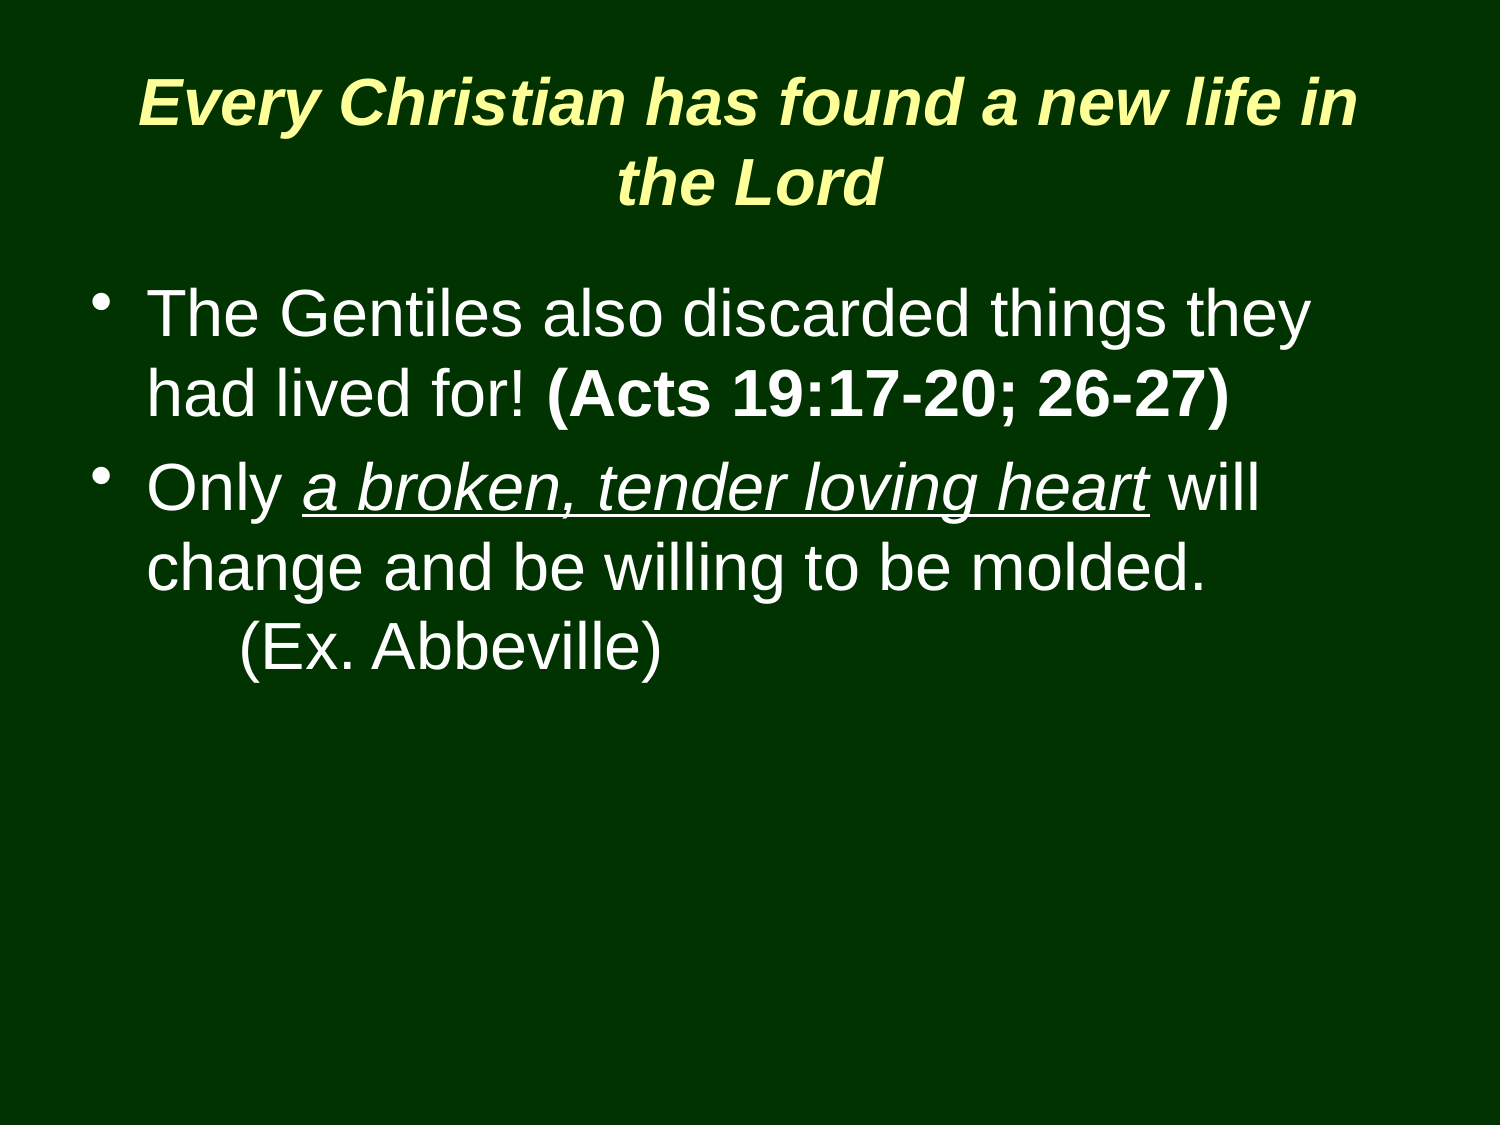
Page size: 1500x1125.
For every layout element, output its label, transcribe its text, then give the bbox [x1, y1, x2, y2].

list The Gentiles also discarded things they had lived for! (Acts 19:17-20; 26-27) Only a broken, tender loving heart will change and be willing to be molded. (Ex. Abbeville) [75, 262, 1425, 1005]
title Every Christian has found a new life in the Lord [75, 45, 1425, 233]
